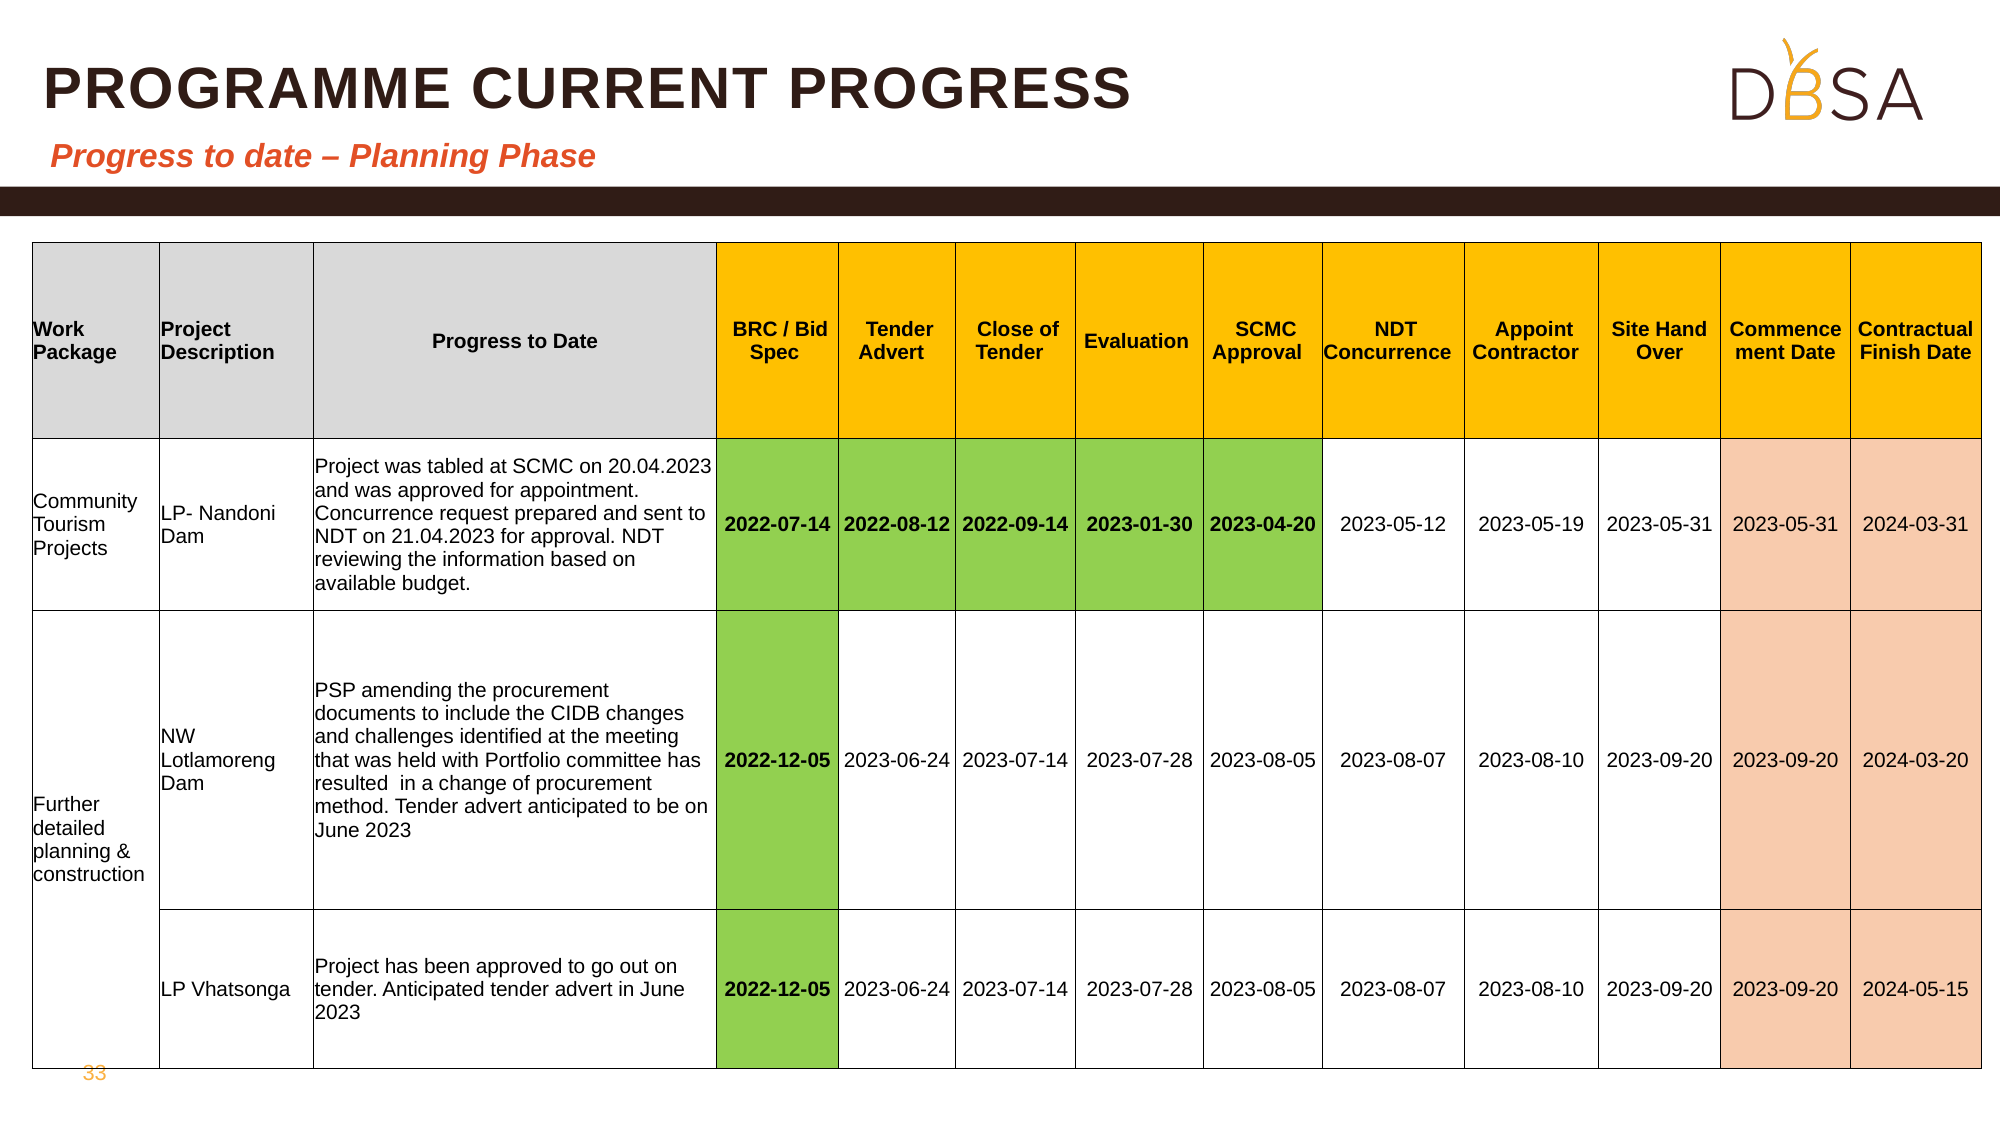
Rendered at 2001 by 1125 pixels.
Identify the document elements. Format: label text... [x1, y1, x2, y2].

table_header Project Description [160, 243, 313, 438]
table_cell 2023-05-31 [1721, 439, 1850, 610]
table_cell 2022-08-12 [839, 439, 955, 610]
table_cell 2022-07-14 [717, 439, 838, 610]
picture [1681, 17, 1974, 124]
table_header Contractual Finish Date [1851, 243, 1981, 438]
table_cell 2023-05-19 [1465, 439, 1598, 610]
table_header Tender Advert [839, 243, 955, 438]
table_cell 2022-12-05 [717, 611, 838, 909]
table_header Progress to Date [314, 243, 716, 438]
table_cell 2023-09-20 [1721, 910, 1850, 1068]
table_cell 2024-03-31 [1851, 439, 1981, 610]
table_cell 2023-04-20 [1204, 439, 1322, 610]
text_box Progress to date – Planning Phase [35, 126, 613, 182]
table_cell 2022-12-05 [717, 910, 838, 1068]
table_cell 2023-01-30 [1076, 439, 1203, 610]
table_cell 2023-07-28 [1076, 910, 1203, 1068]
table_cell 2023-08-07 [1323, 611, 1464, 909]
table_cell 2023-06-24 [839, 611, 955, 909]
table_cell 2023-08-10 [1465, 611, 1598, 909]
table_header BRC / Bid Spec [717, 243, 838, 438]
table_cell 2023-05-12 [1323, 439, 1464, 610]
table_header Evaluation [1076, 243, 1203, 438]
table_cell 2023-09-20 [1599, 611, 1720, 909]
table_cell 2023-06-24 [839, 910, 955, 1068]
table_cell LP- Nandoni Dam [160, 439, 313, 610]
table_cell 2024-05-15 [1851, 910, 1981, 1068]
table_header NDT Concurrence [1323, 243, 1464, 438]
table_cell LP Vhatsonga [160, 910, 313, 1068]
table_cell Project has been approved to go out on tender. Anticipated tender advert in June 2023 [314, 910, 716, 1068]
table_cell 2023-07-14 [956, 611, 1075, 909]
title Programme current Progress [32, 49, 1647, 127]
table_cell 2023-07-28 [1076, 611, 1203, 909]
table_cell 2023-07-14 [956, 910, 1075, 1068]
table_cell Further detailed planning & construction [33, 611, 159, 1041]
table_cell 2023-05-31 [1599, 439, 1720, 610]
table_header Appoint Contractor [1465, 243, 1598, 438]
slide_number 33 [0, 1041, 182, 1102]
table_cell 2022-09-14 [956, 439, 1075, 610]
table_header Commencement Date [1721, 243, 1850, 438]
table_cell 2023-09-20 [1599, 910, 1720, 1068]
table_header SCMC Approval [1204, 243, 1322, 438]
table_cell 2023-08-10 [1465, 910, 1598, 1068]
table_cell NW Lotlamoreng Dam [160, 611, 313, 909]
table_header Close of Tender [956, 243, 1075, 438]
table_header Site Hand Over [1599, 243, 1720, 438]
table_cell PSP amending the procurement documents to include the CIDB changes and challenges identified at the meeting that was held with Portfolio committee has resulted in a change of procurement method. Tender advert anticipated to be on June 2023 [314, 611, 716, 909]
table_cell 2023-09-20 [1721, 611, 1850, 909]
table_cell Community Tourism Projects [33, 439, 159, 610]
table_cell 2023-08-05 [1204, 611, 1322, 909]
table_cell 2023-08-07 [1323, 910, 1464, 1068]
table_cell 2024-03-20 [1851, 611, 1981, 909]
table_cell 2023-08-05 [1204, 910, 1322, 1068]
table_header Work Package [33, 243, 159, 438]
table_cell Project was tabled at SCMC on 20.04.2023 and was approved for appointment. Concurrence request prepared and sent to NDT on 21.04.2023 for approval. NDT reviewing the information based on available budget. [314, 439, 716, 610]
